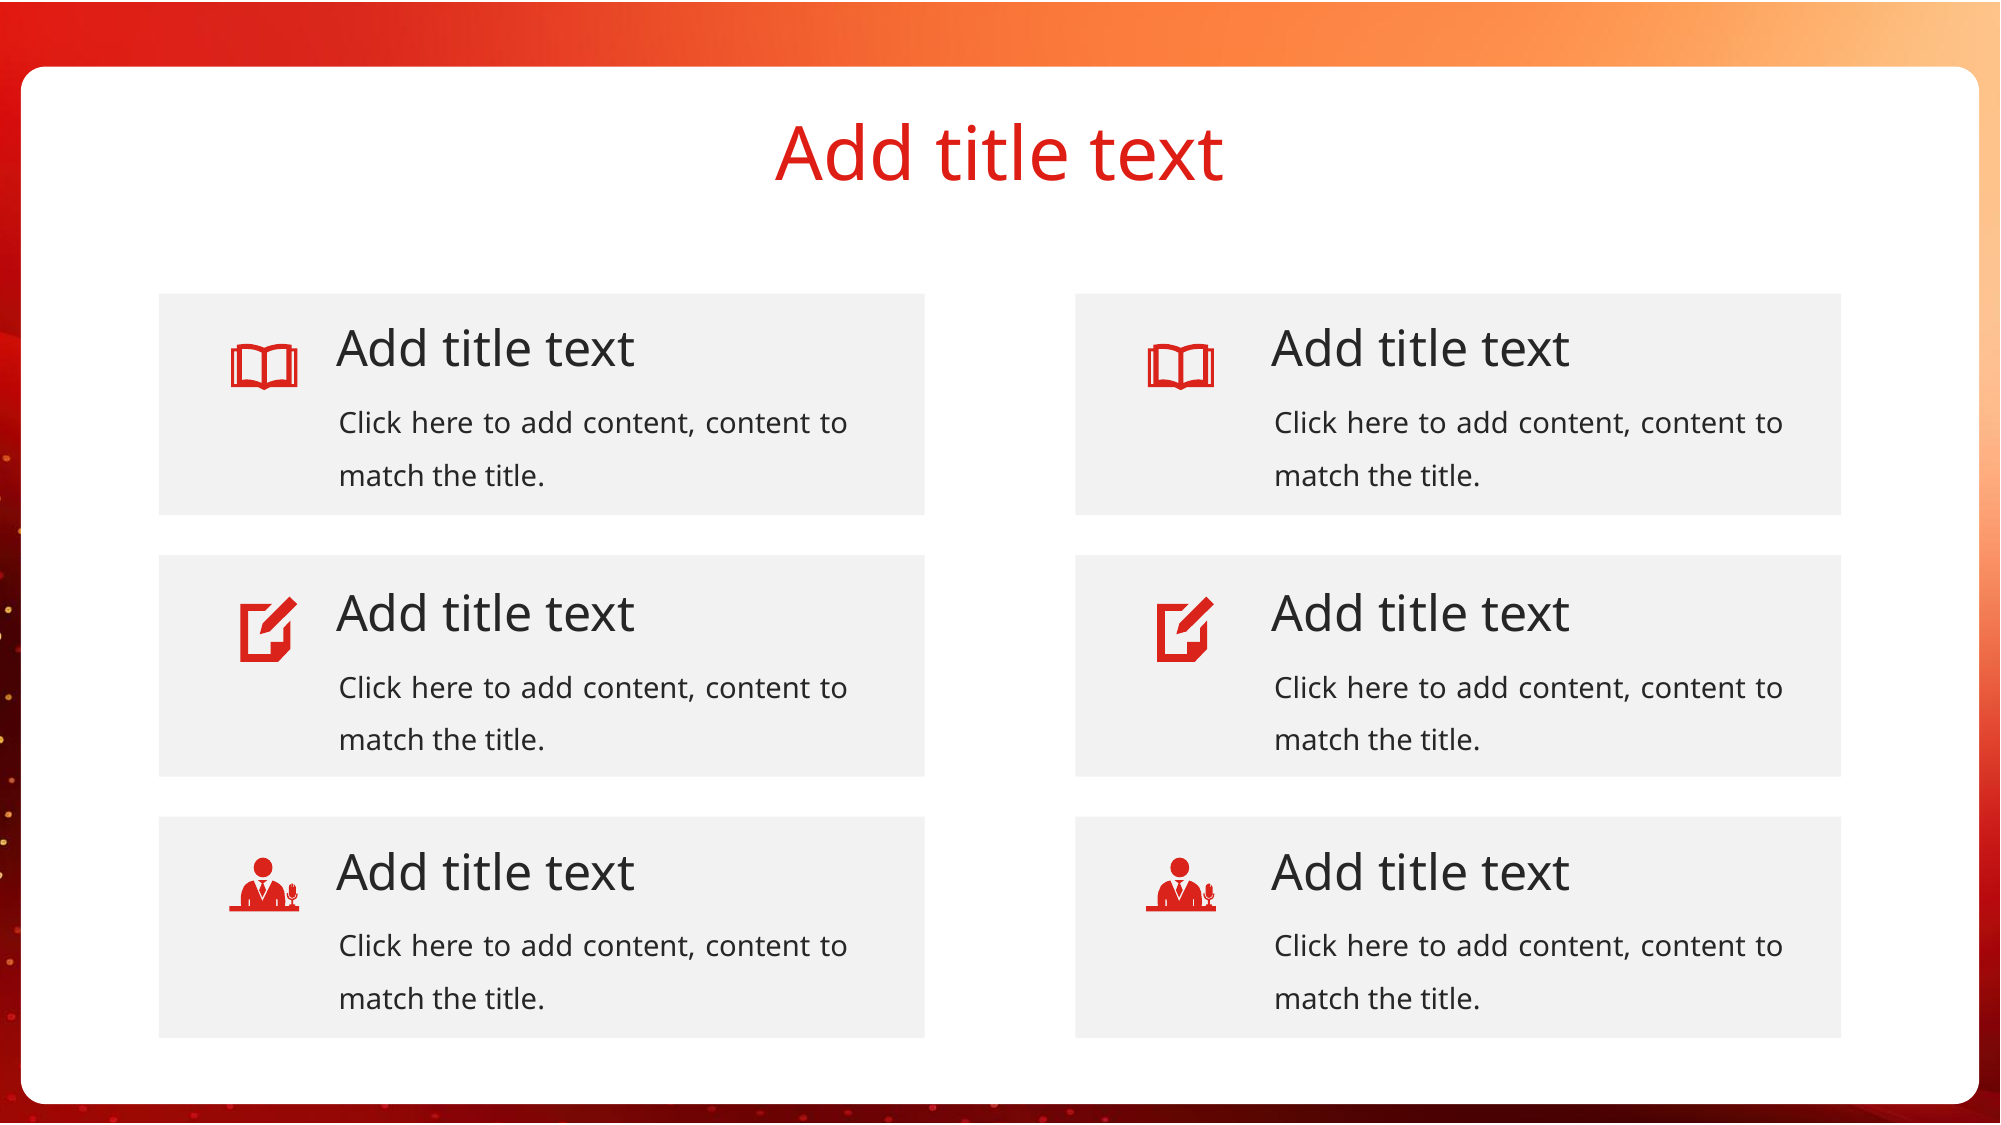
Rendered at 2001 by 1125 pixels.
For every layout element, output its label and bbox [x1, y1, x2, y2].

text_box [336, 581, 849, 755]
text_box [336, 839, 849, 1013]
text_box [1271, 316, 1785, 490]
text_box [0, 1, 2000, 1123]
text_box [336, 316, 849, 490]
text_box [1157, 596, 1214, 662]
text_box [1271, 839, 1785, 1013]
text_box [240, 596, 298, 662]
text_box [1271, 581, 1785, 755]
